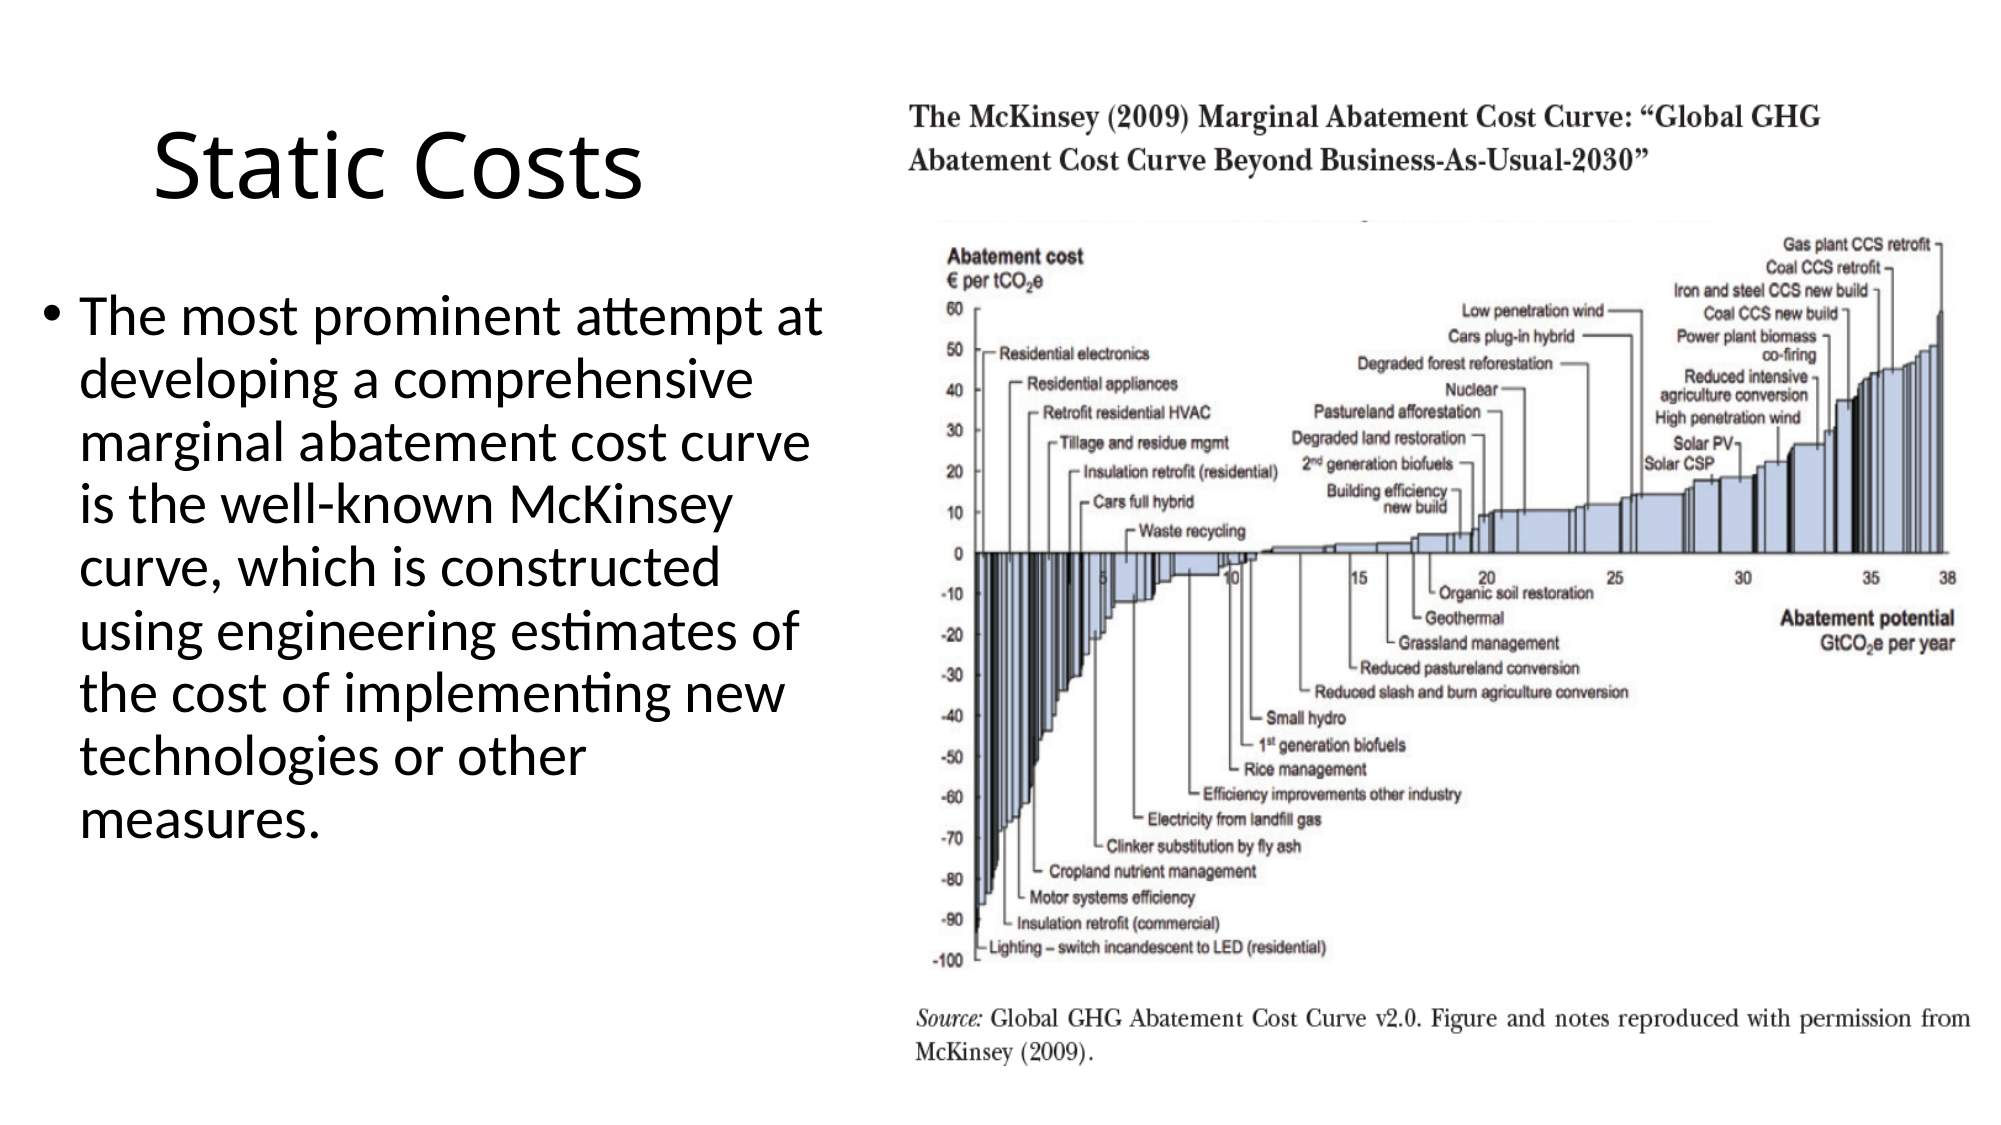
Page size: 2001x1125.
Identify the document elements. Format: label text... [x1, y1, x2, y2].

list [896, 95, 1984, 1066]
title Static Costs [137, 59, 1863, 278]
list The most prominent attempt at developing a comprehensive marginal abatement cost curve is the well-known McKinsey curve, which is constructed using engineering estimates of the cost of implementing new technologies or other measures. [26, 277, 855, 992]
